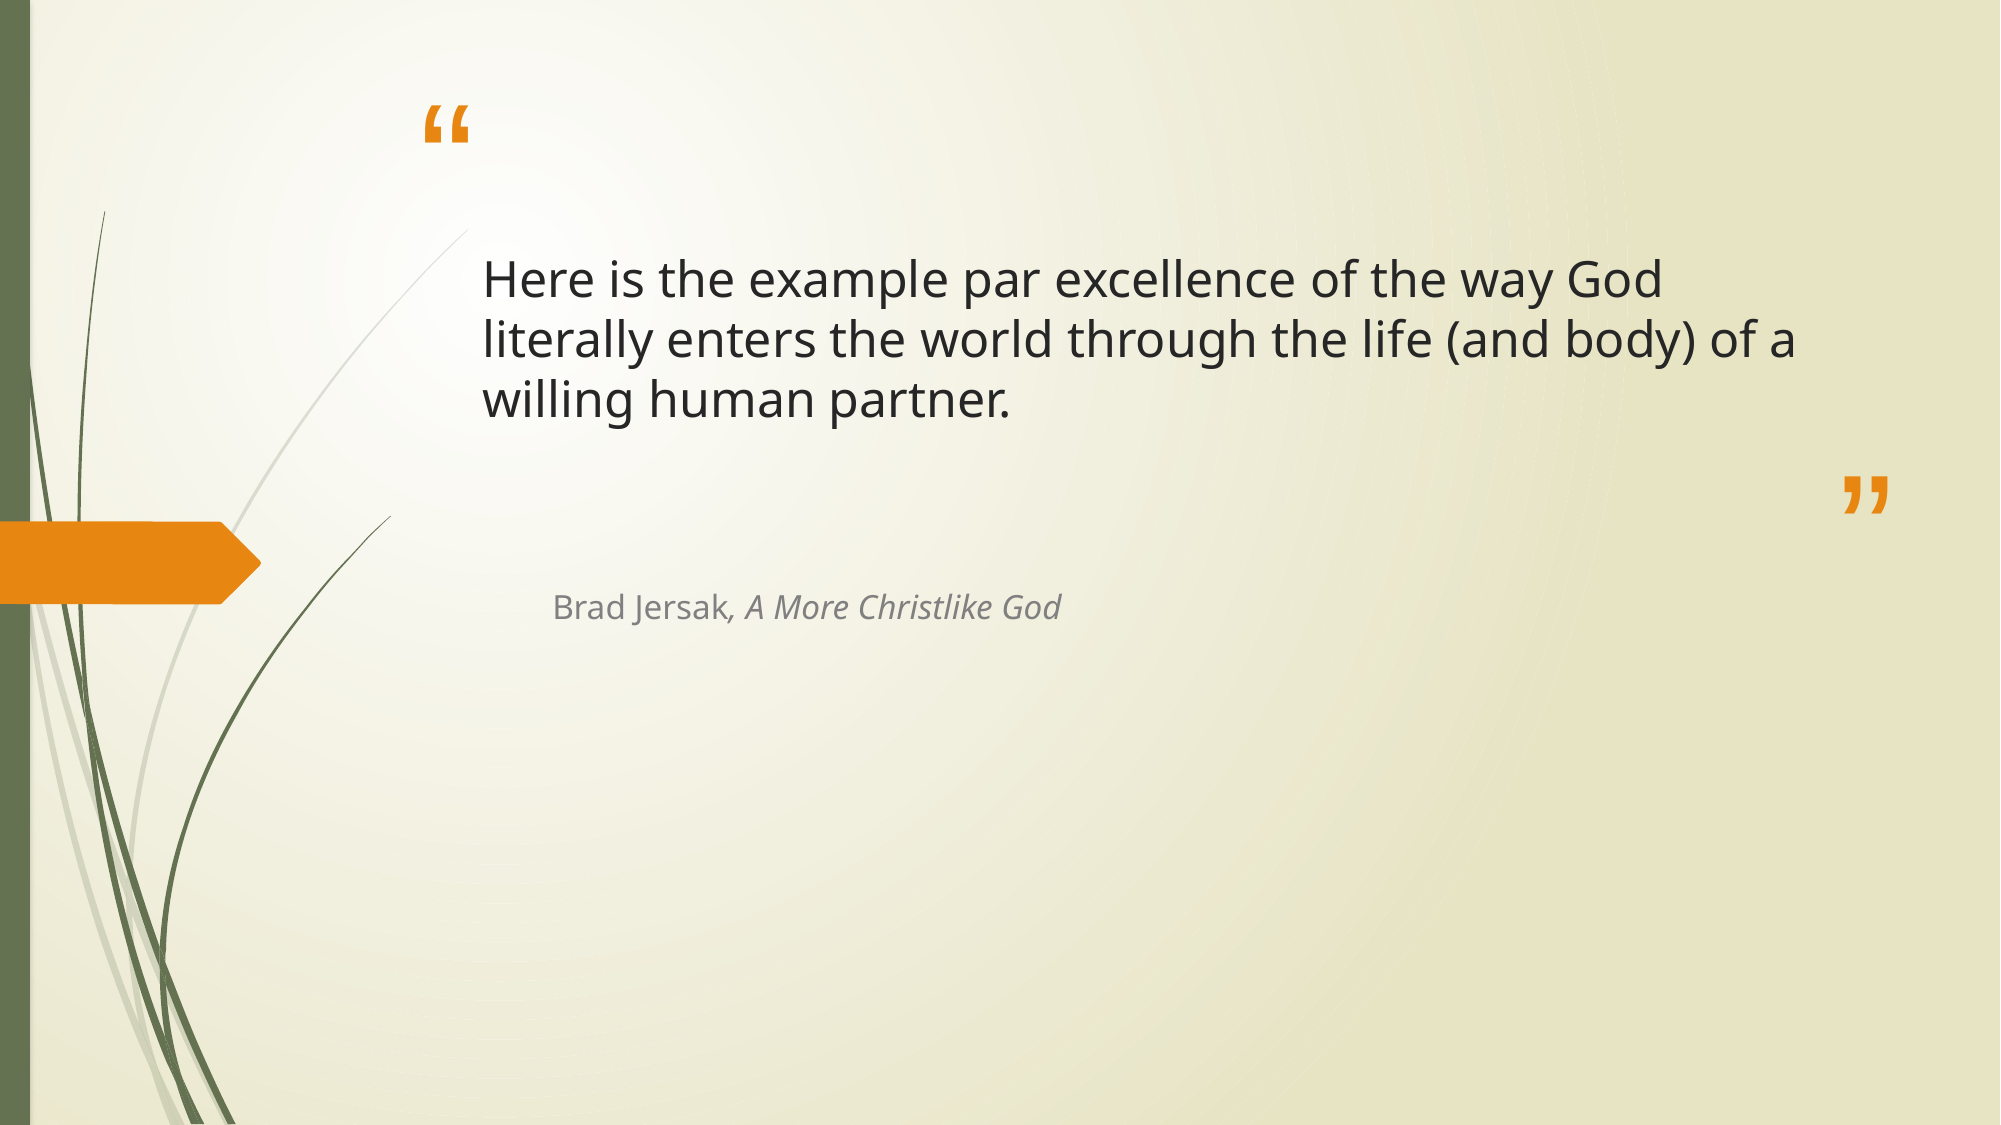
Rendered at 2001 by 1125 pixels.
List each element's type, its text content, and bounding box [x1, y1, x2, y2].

list Brad Jersak, A More Christlike God [537, 575, 1774, 638]
title Here is the example par excellence of the way God literally enters the world through the life (and body) of a willing human partner. [467, 99, 1845, 575]
